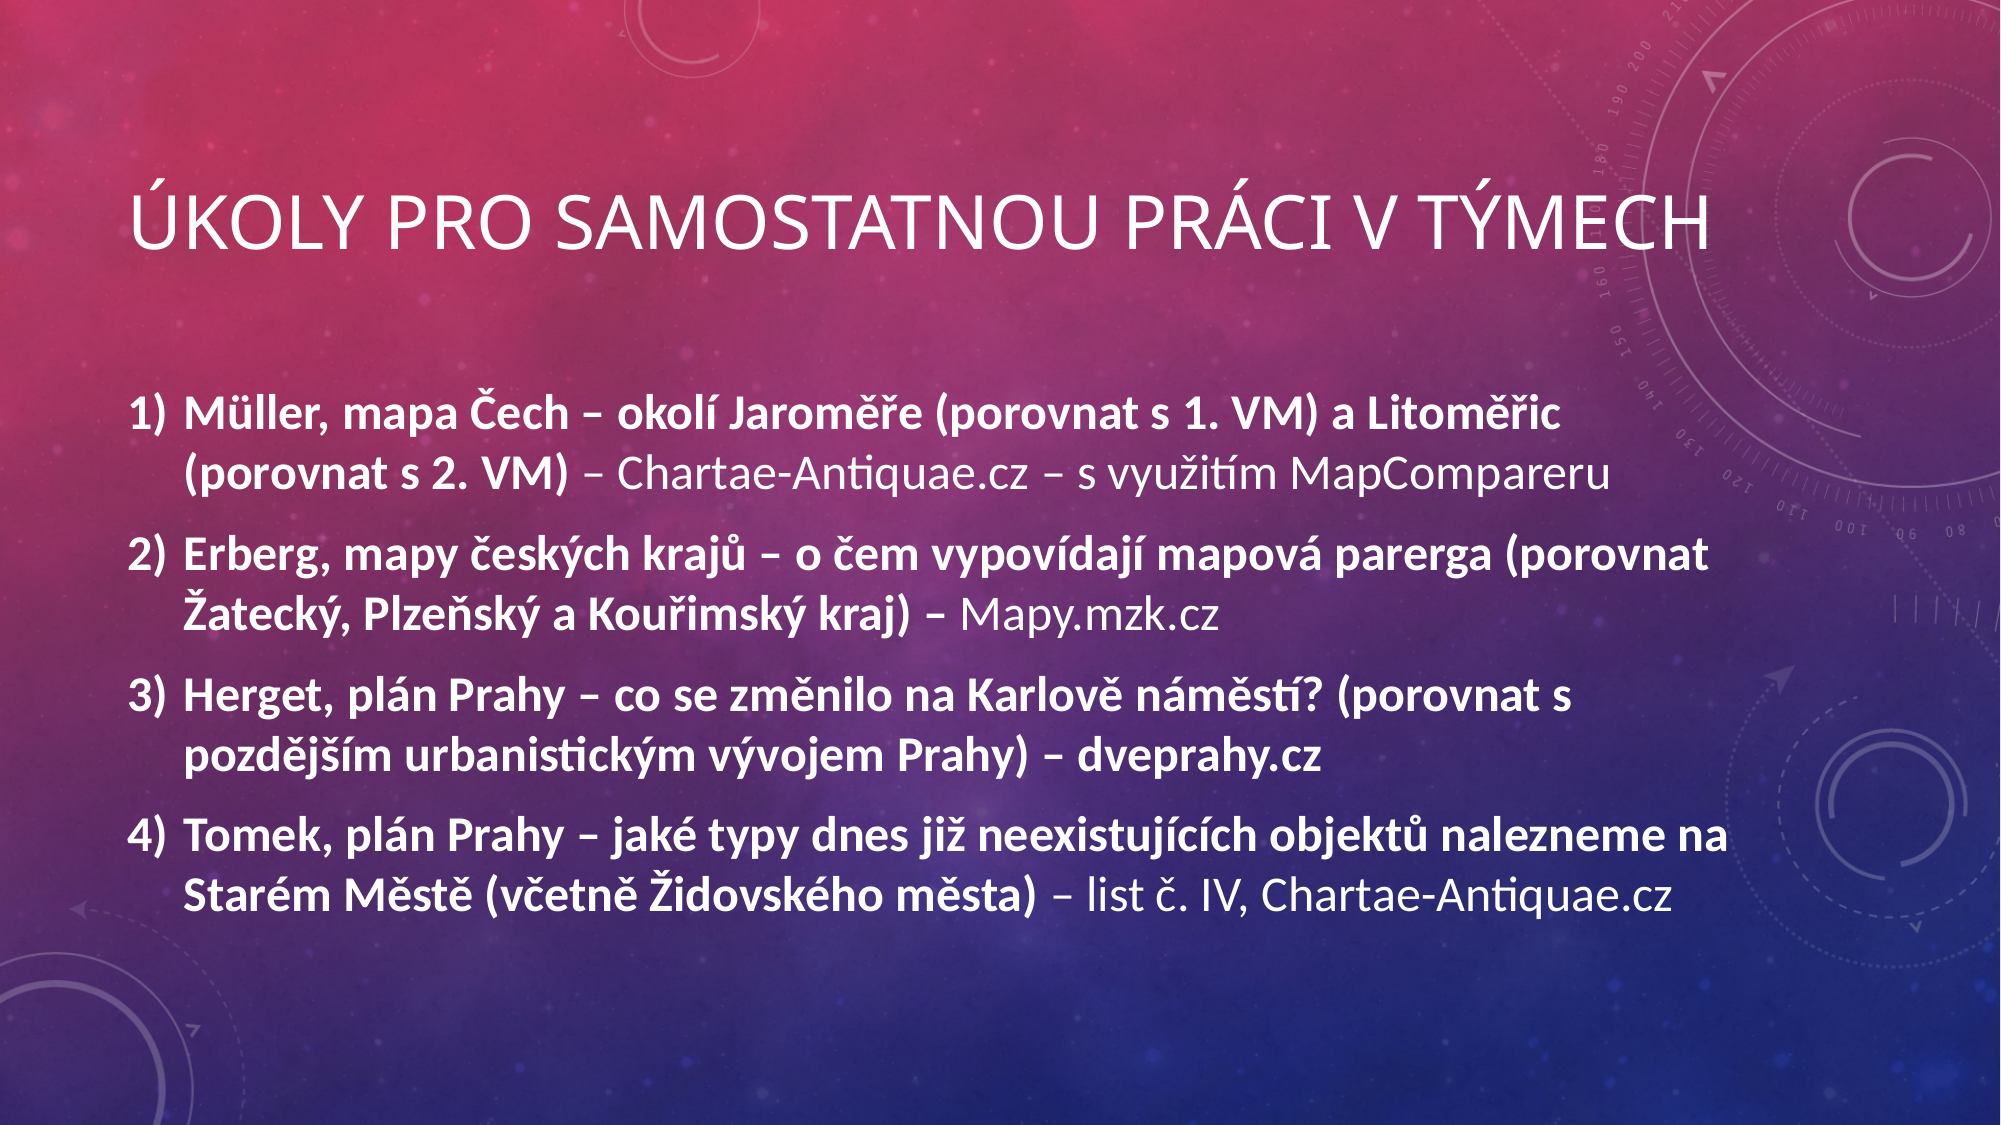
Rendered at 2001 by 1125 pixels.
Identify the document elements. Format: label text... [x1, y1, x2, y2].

list Müller, mapa Čech – okolí Jaroměře (porovnat s 1. VM) a Litoměřic (porovnat s 2. VM) – Chartae-Antiquae.cz – s využitím MapCompareru Erberg, mapy českých krajů – o čem vypovídají mapová parerga (porovnat Žatecký, Plzeňský a Kouřimský kraj) – Mapy.mzk.cz Herget, plán Prahy – co se změnilo na Karlově náměstí? (porovnat s pozdějším urbanistickým vývojem Prahy) – dveprahy.cz Tomek, plán Prahy – jaké typy dnes již neexistujících objektů nalezneme na Starém Městě (včetně Židovského města) – list č. IV, Chartae-Antiquae.cz [112, 351, 1775, 950]
title Úkoly pro samostatnou práci v týmech [112, 99, 1775, 339]
picture [0, 0, 2001, 1125]
